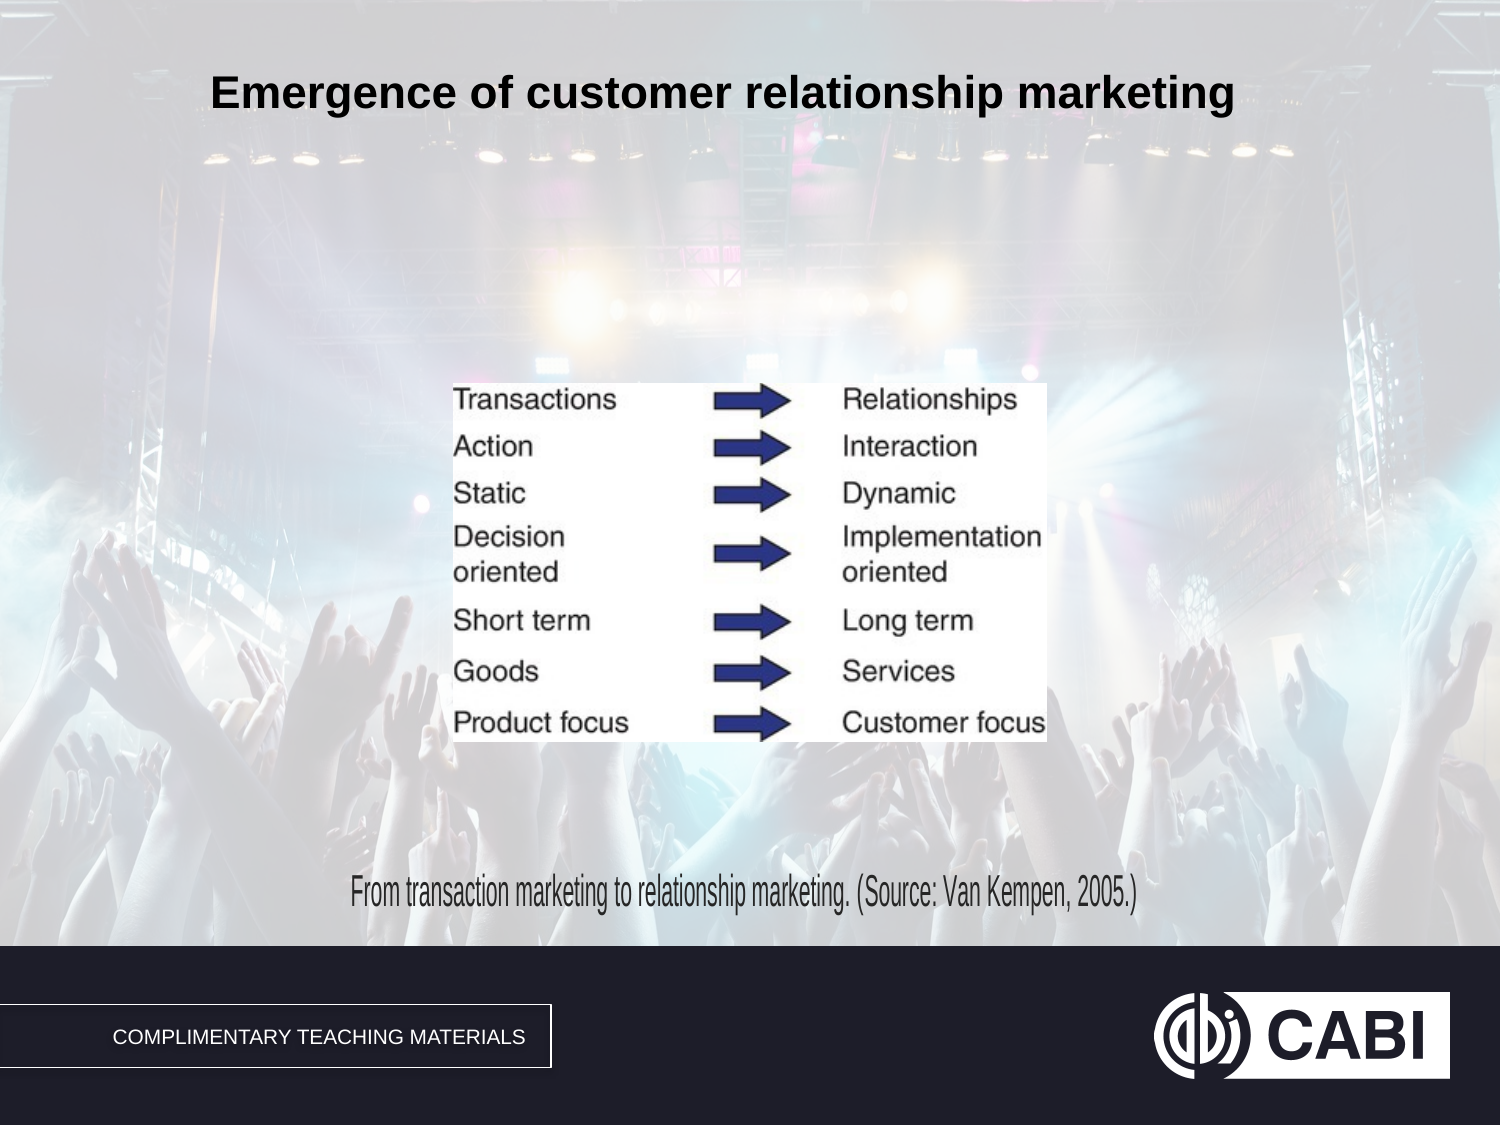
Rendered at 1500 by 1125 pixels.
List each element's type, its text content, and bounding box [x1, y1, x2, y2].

picture [350, 864, 1221, 917]
picture [1154, 992, 1450, 1079]
list [195, 208, 1376, 842]
picture [453, 383, 1047, 742]
title Emergence of customer relationship marketing [195, 45, 1376, 208]
